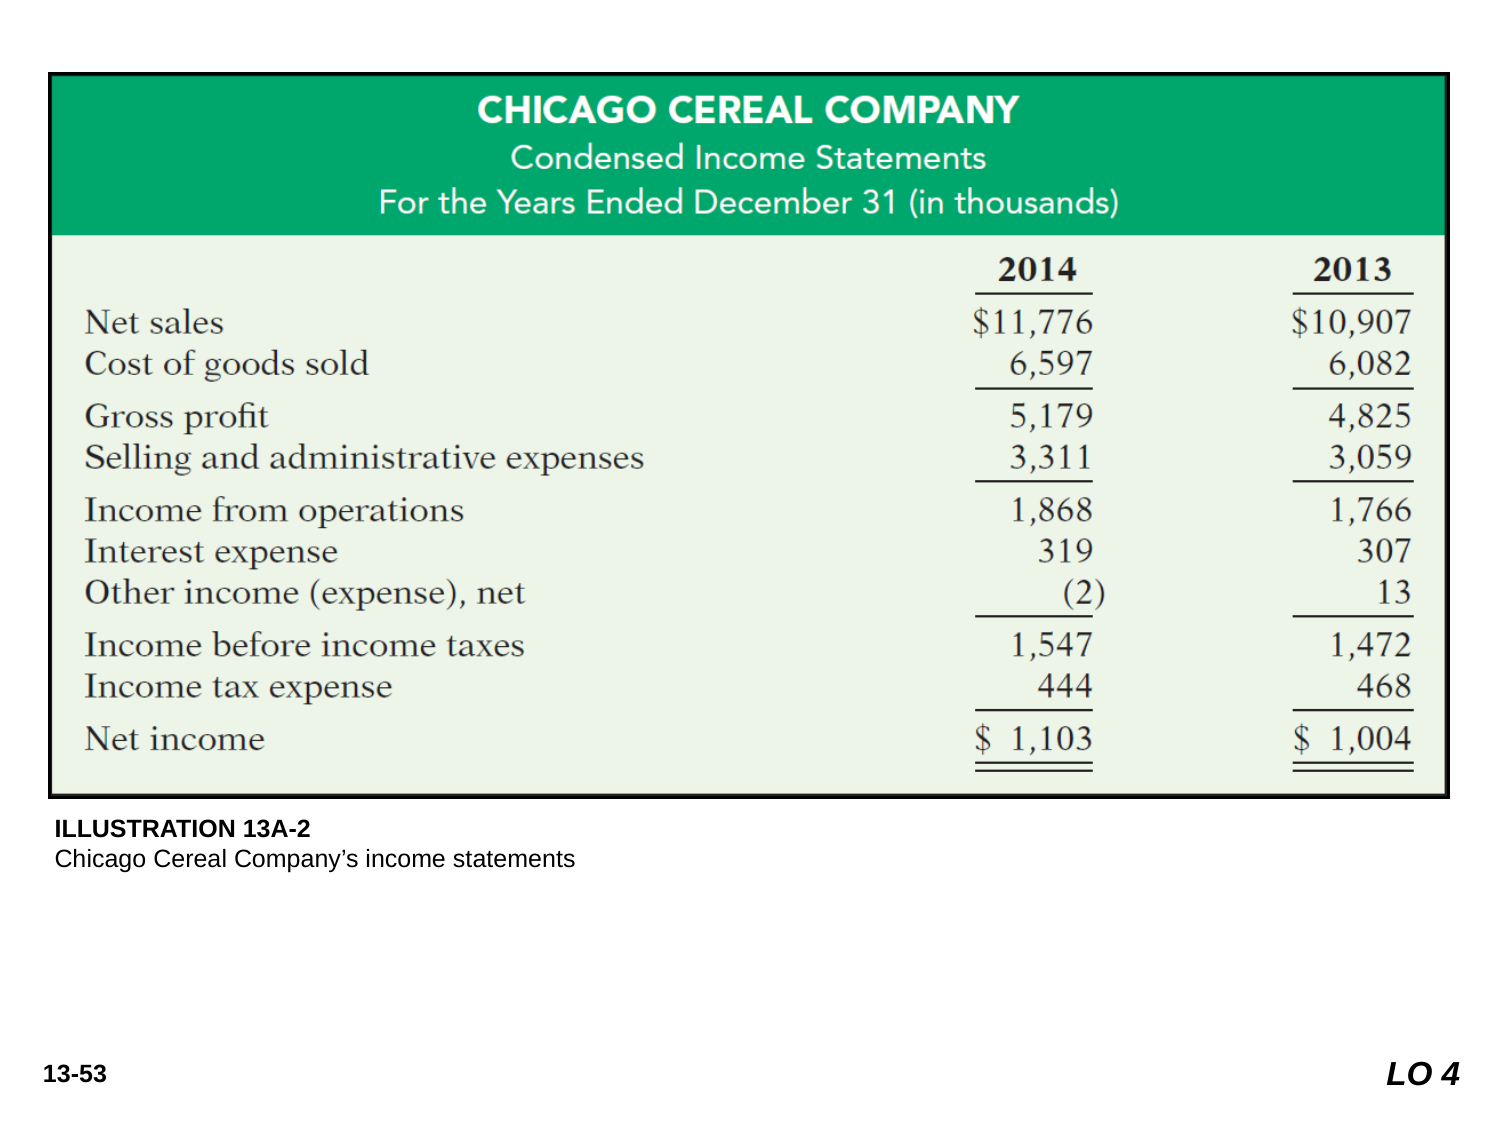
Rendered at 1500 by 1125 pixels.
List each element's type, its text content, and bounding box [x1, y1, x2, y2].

text_box ILLUSTRATION 13A-2 Chicago Cereal Company’s income statements [39, 804, 603, 880]
picture [51, 74, 1448, 796]
text_box LO 4 [1337, 1044, 1475, 1100]
